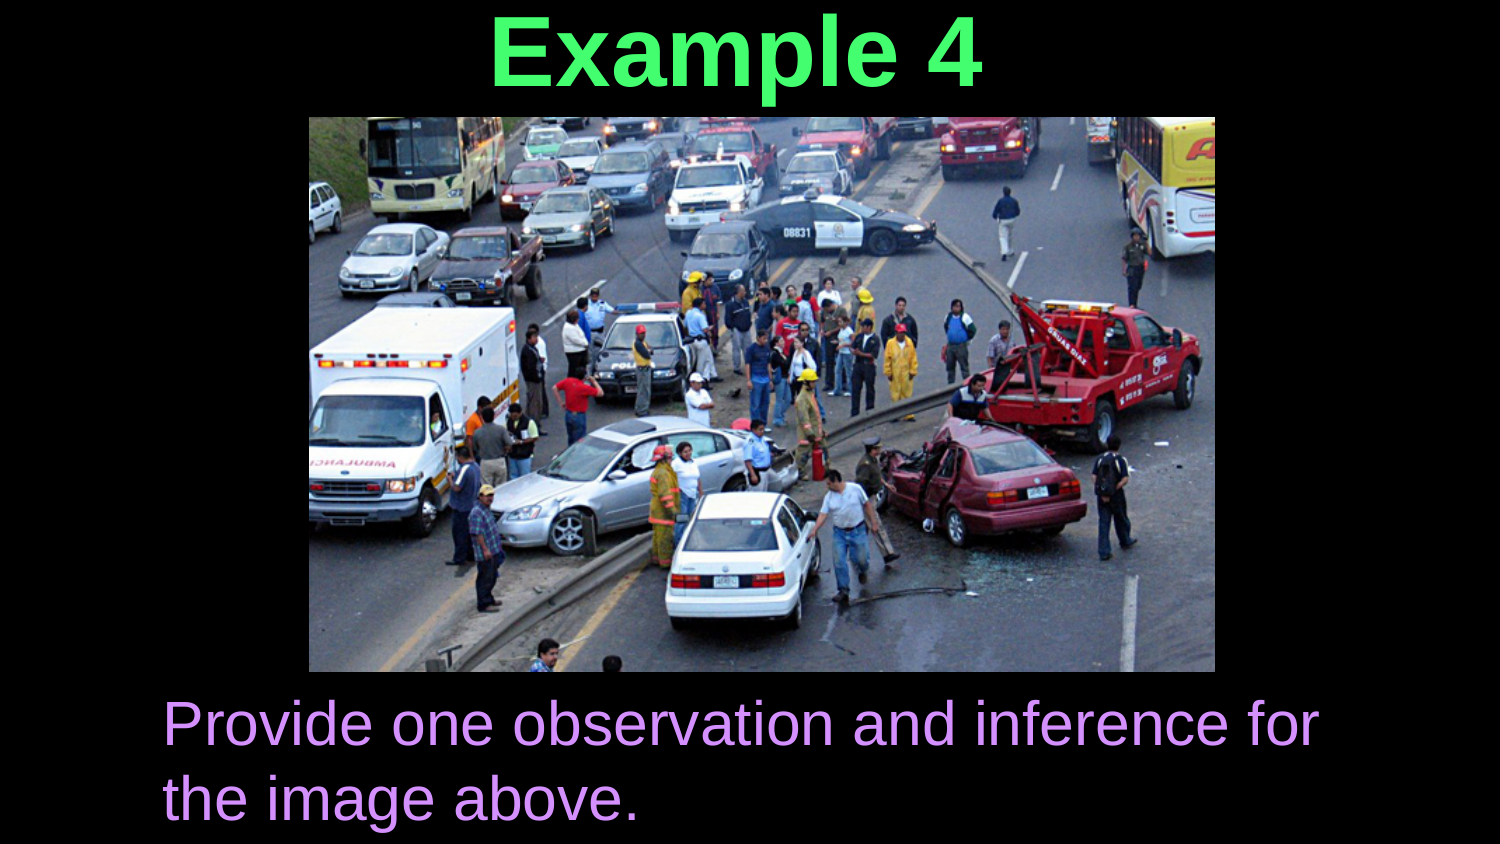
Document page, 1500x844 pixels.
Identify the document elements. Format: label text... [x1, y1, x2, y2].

title Example 4 [13, 17, 1487, 123]
picture [309, 117, 1215, 673]
text_box Provide one observation and inference for the image above. [147, 667, 1377, 844]
